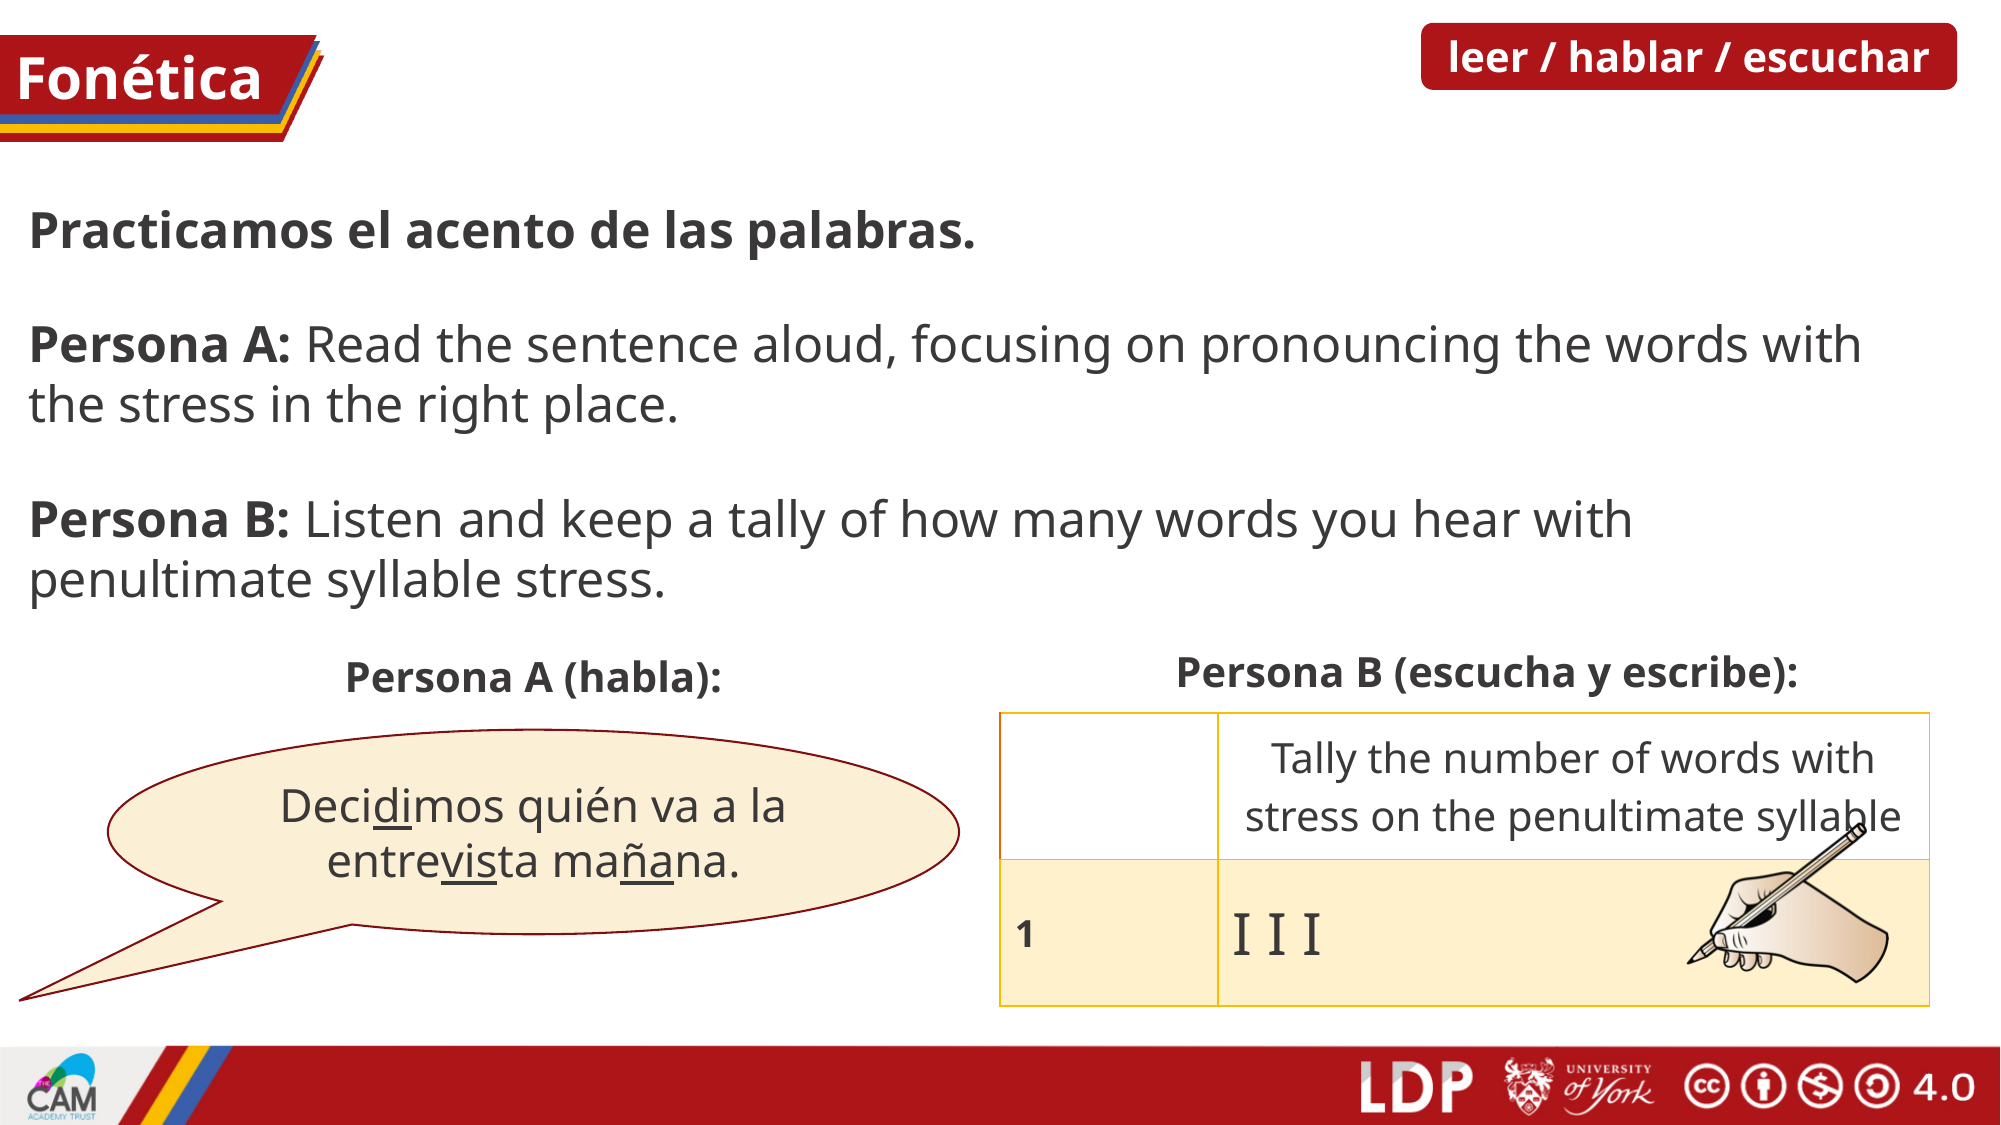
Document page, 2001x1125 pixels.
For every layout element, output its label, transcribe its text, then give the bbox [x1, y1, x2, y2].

text_box Practicamos el acento de las palabras. [13, 190, 1250, 266]
table_header [1001, 714, 1217, 859]
text_box Persona B (escucha y escribe): [1160, 638, 1814, 704]
text_box Persona A (habla): [329, 643, 737, 709]
text_box Persona B: Listen and keep a tally of how many words you hear with penultimate syllable stress. [13, 479, 1889, 615]
text_box Decidimos quién va a la entrevista mañana. [18, 728, 961, 1002]
title Fonética [0, 35, 330, 142]
text_box Persona A: Read the sentence aloud, focusing on pronouncing the words with the stress in the right place. [13, 304, 1937, 440]
picture [0, 0, 2001, 1125]
text_box leer / hablar / escuchar [1422, 23, 1957, 89]
table_cell I I I [1219, 860, 1929, 1005]
table_cell 1 [1001, 860, 1217, 1005]
table_header Tally the number of words with stress on the penultimate syllable [1219, 714, 1929, 859]
